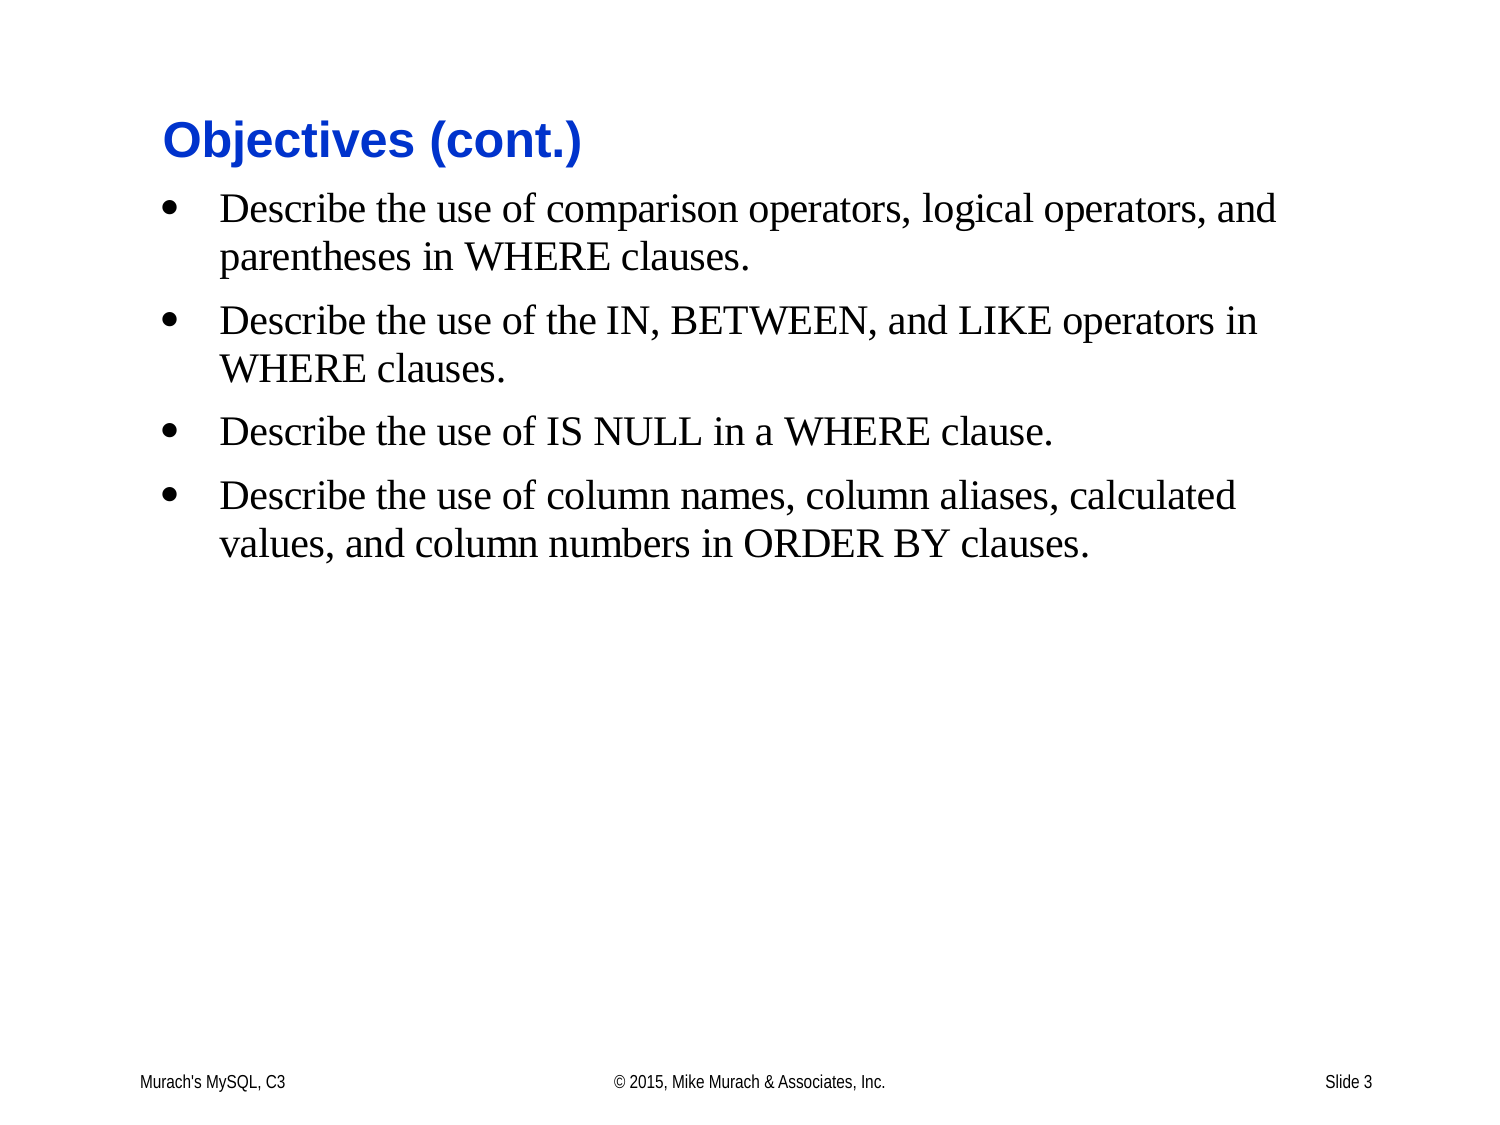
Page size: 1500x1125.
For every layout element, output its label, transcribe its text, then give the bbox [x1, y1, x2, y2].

slide_number Murach's MySQL, C3 [124, 1024, 451, 1101]
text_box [162, 112, 1363, 600]
footer © 2015, Mike Murach & Associates, Inc. [474, 1024, 1026, 1101]
slide_number Slide 3 [1074, 1024, 1388, 1101]
